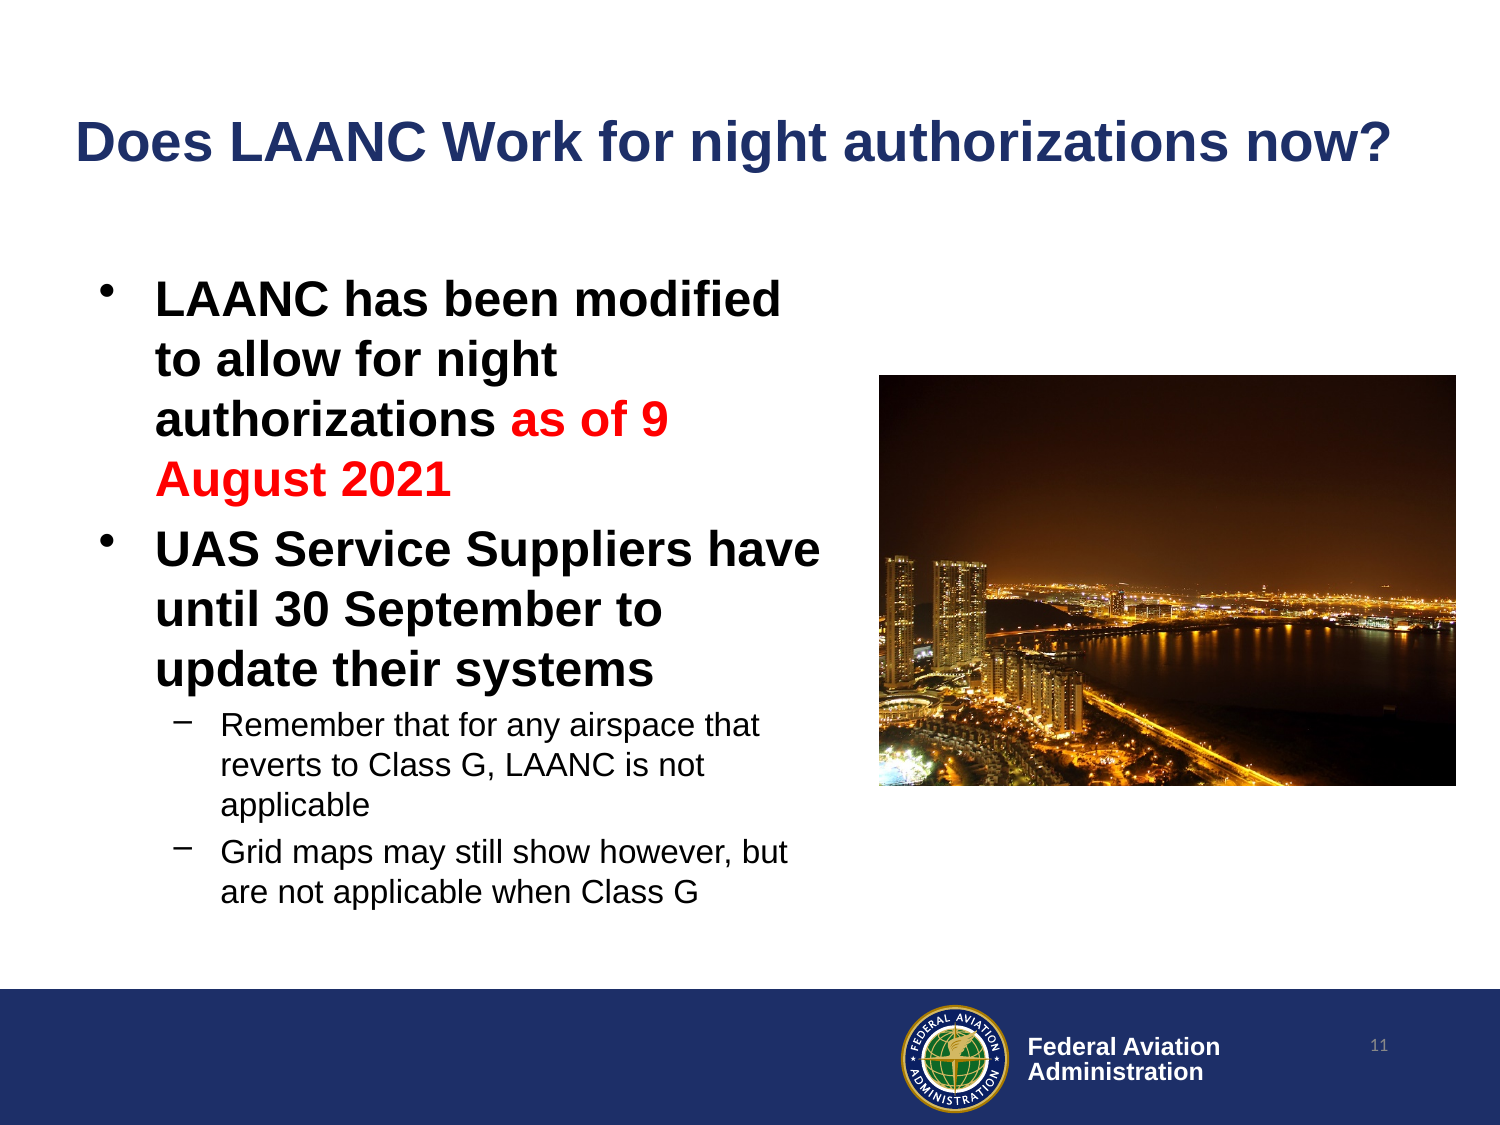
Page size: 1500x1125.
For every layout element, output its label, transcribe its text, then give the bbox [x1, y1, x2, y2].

list LAANC has been modified to allow for night authorizations as of 9 August 2021 UAS Service Suppliers have until 30 September to update their systems Remember that for any airspace that reverts to Class G, LAANC is not applicable Grid maps may still show however, but are not applicable when Class G [83, 259, 847, 869]
title Does LAANC Work for night authorizations now? [60, 75, 1420, 203]
picture [879, 374, 1456, 786]
slide_number 11 [1226, 1025, 1404, 1100]
